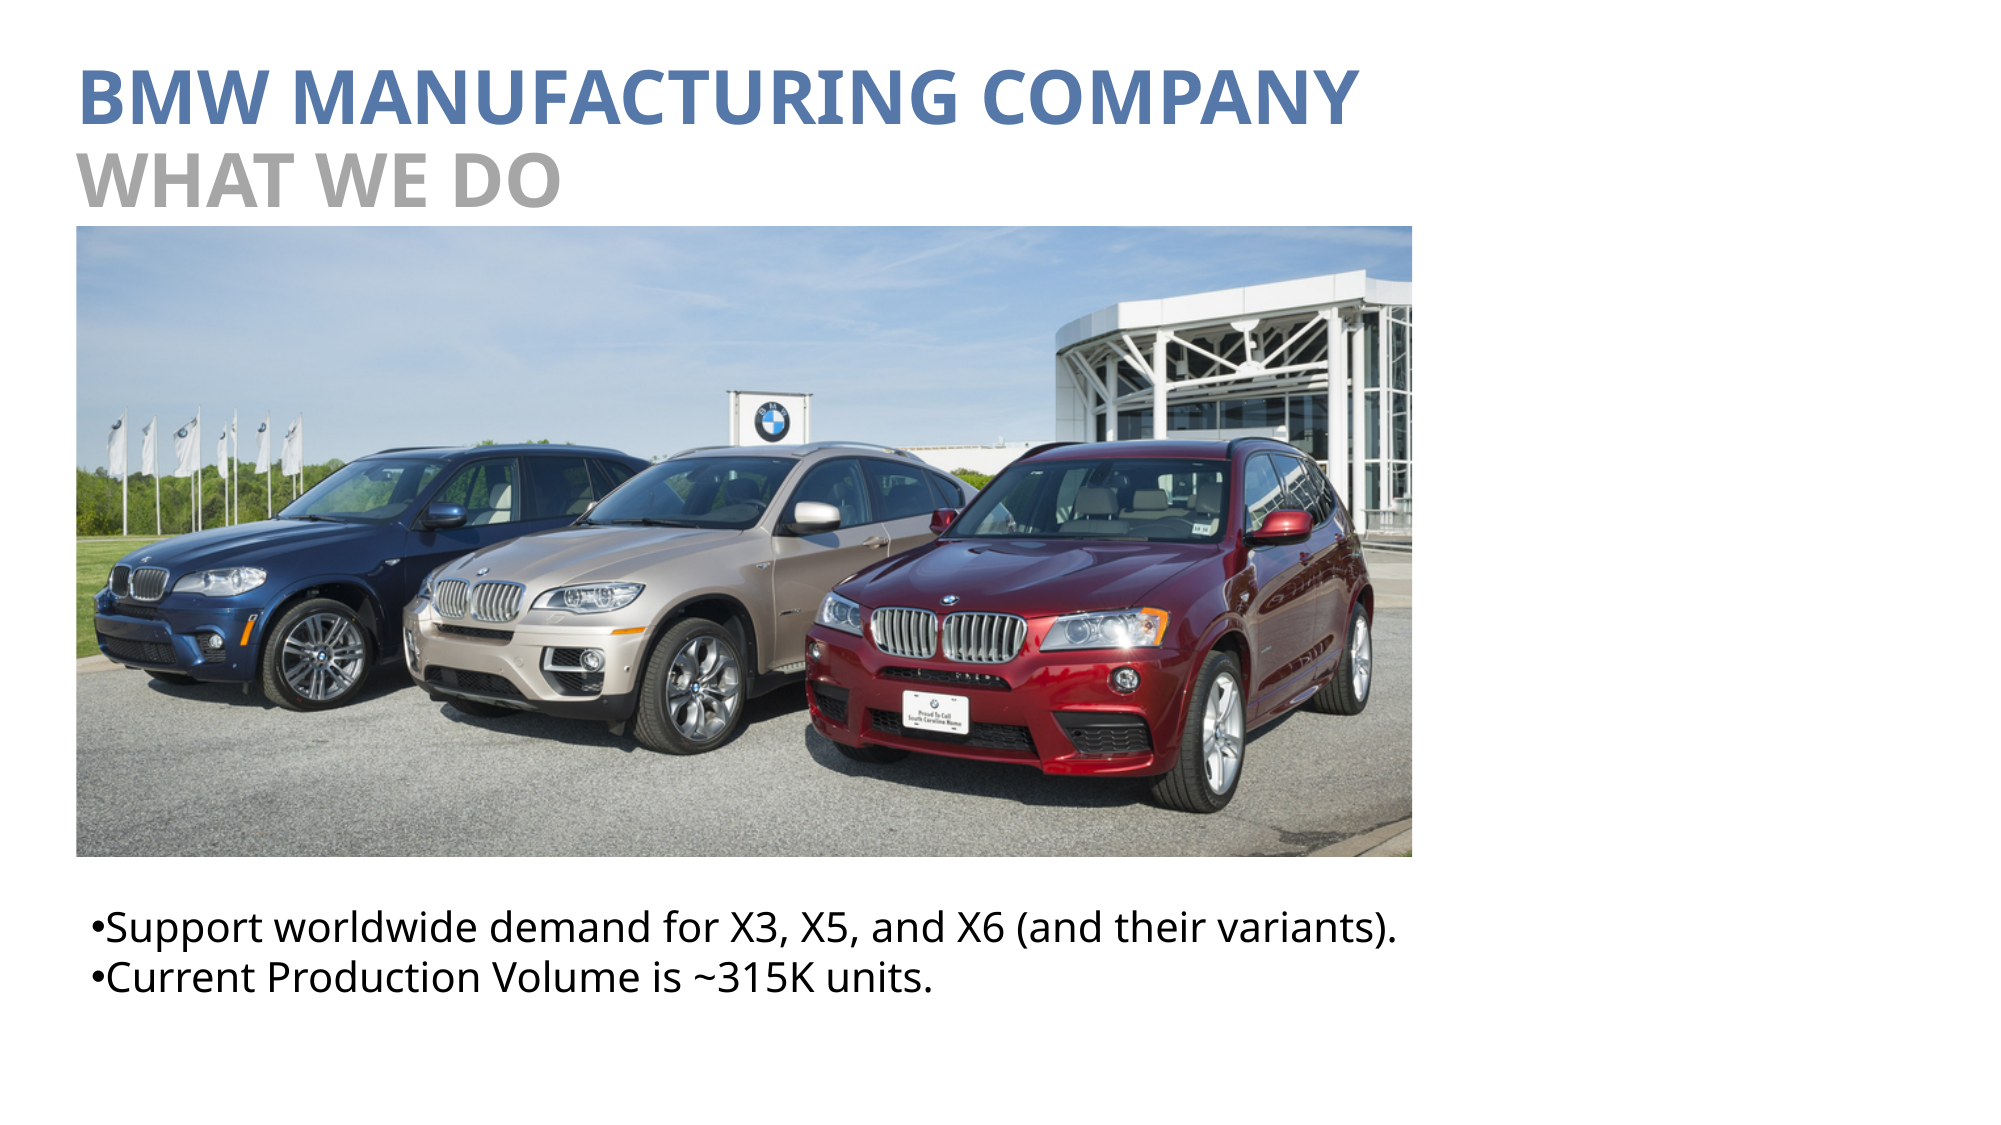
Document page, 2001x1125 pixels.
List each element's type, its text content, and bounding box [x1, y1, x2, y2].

picture [76, 225, 1413, 857]
text_box Support worldwide demand for X3, X5, and X6 (and their variants). Current Production Volume is ~315K units. [76, 893, 1788, 1009]
list BMW Manufacturing company what we do [76, 56, 1924, 152]
